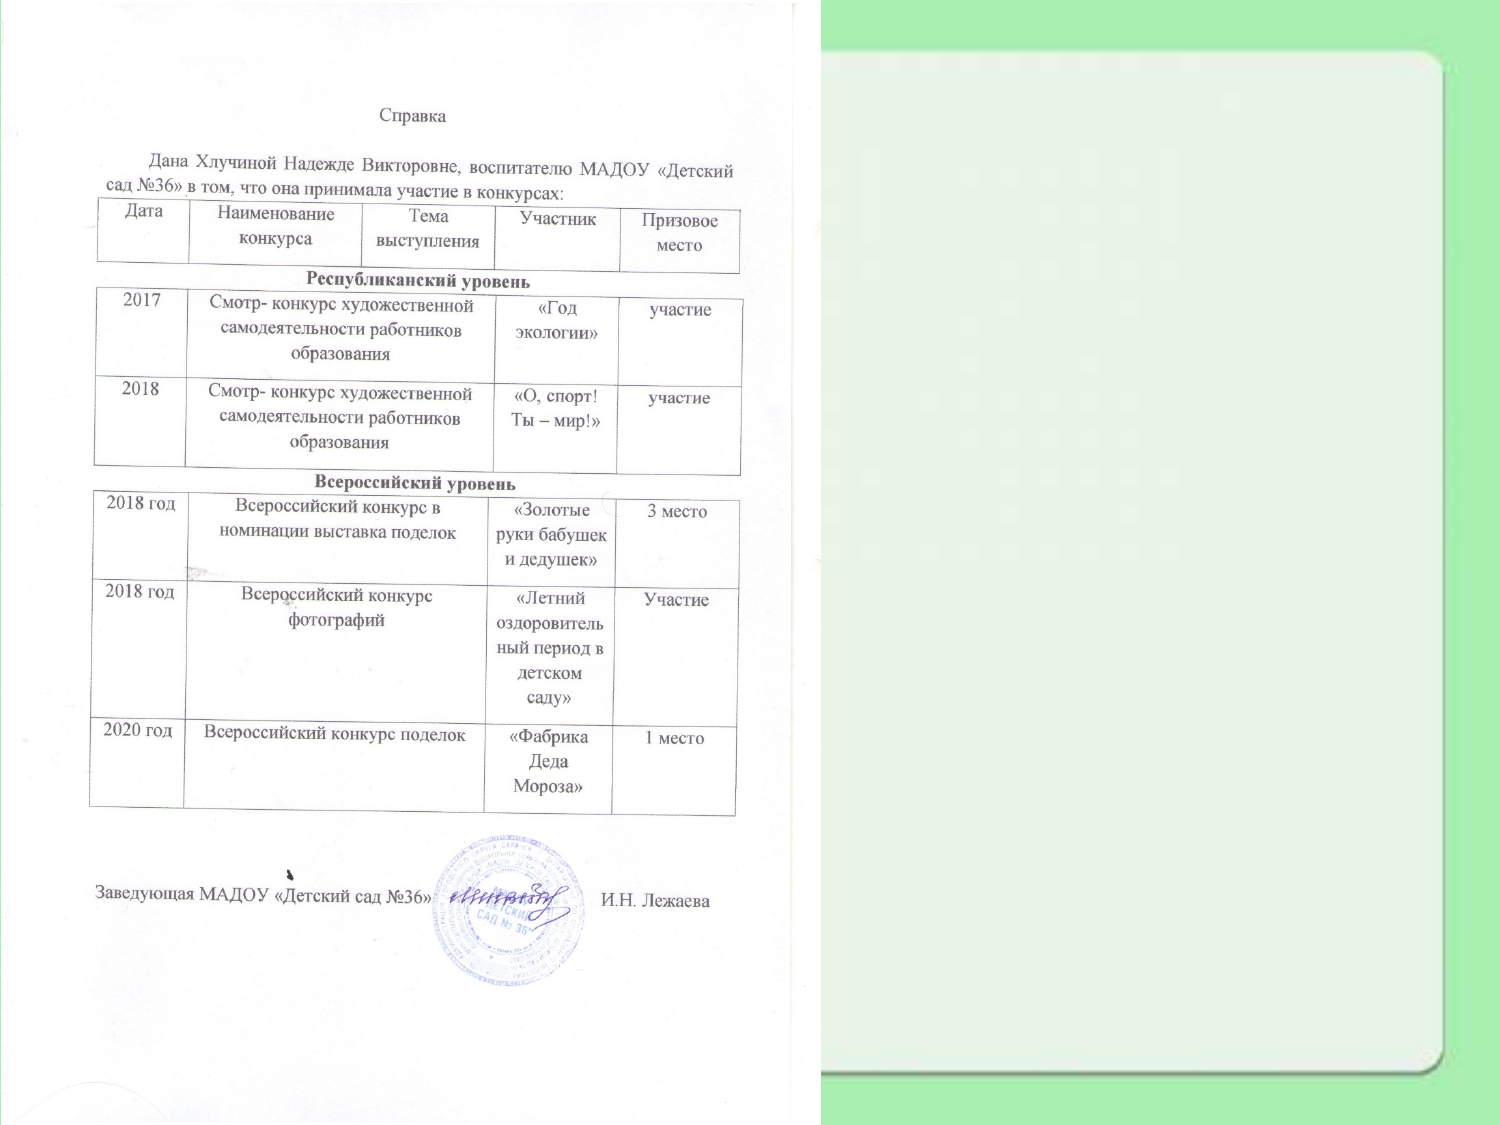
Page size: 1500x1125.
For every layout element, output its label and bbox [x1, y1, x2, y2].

picture [0, 0, 1500, 1125]
subtitle [825, 281, 1500, 997]
